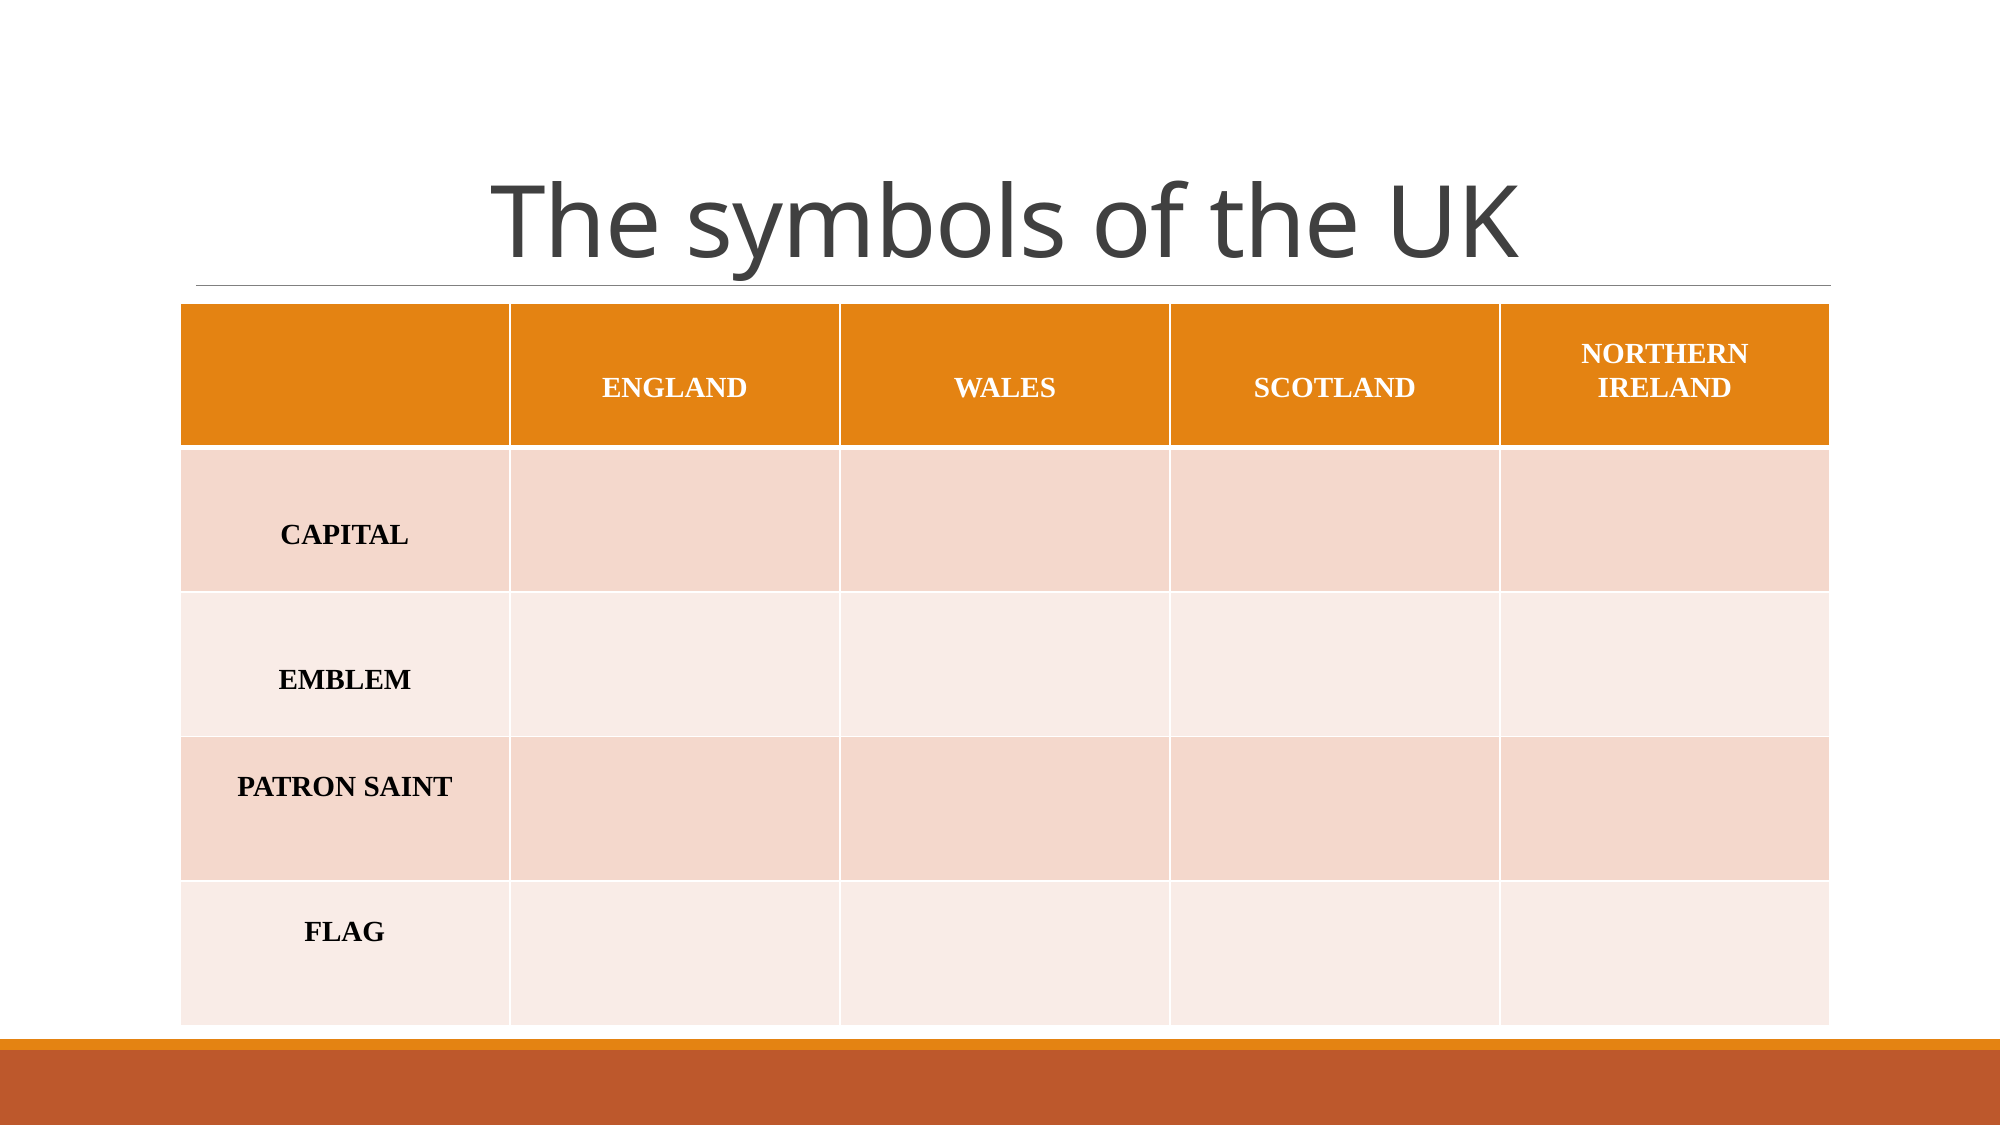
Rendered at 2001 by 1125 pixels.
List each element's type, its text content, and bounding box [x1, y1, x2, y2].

table_header WALES [841, 304, 1169, 445]
table_cell [511, 737, 839, 880]
table_cell [841, 737, 1169, 880]
table_cell [1501, 593, 1829, 736]
table_header ENGLAND [511, 304, 839, 445]
table_cell FLAG [181, 882, 509, 1025]
table_cell [1501, 882, 1829, 1025]
table_cell EMBLEM [181, 593, 509, 736]
table_cell [1171, 593, 1499, 736]
table_cell [1171, 882, 1499, 1025]
table_cell [1501, 450, 1829, 591]
table_cell PATRON SAINT [181, 737, 509, 880]
title The symbols of the UK [180, 47, 1830, 285]
table_cell [841, 593, 1169, 736]
table_cell [841, 450, 1169, 591]
table_cell [841, 882, 1169, 1025]
table_cell [511, 882, 839, 1025]
table_cell CAPITAL [181, 450, 509, 591]
table_header SCOTLAND [1171, 304, 1499, 445]
table_cell [1171, 450, 1499, 591]
table_header [181, 304, 509, 445]
table_cell [1501, 737, 1829, 880]
table_header NORTHERN IRELAND [1501, 304, 1829, 445]
table_cell [1171, 737, 1499, 880]
table_cell [511, 450, 839, 591]
table_cell [511, 593, 839, 736]
